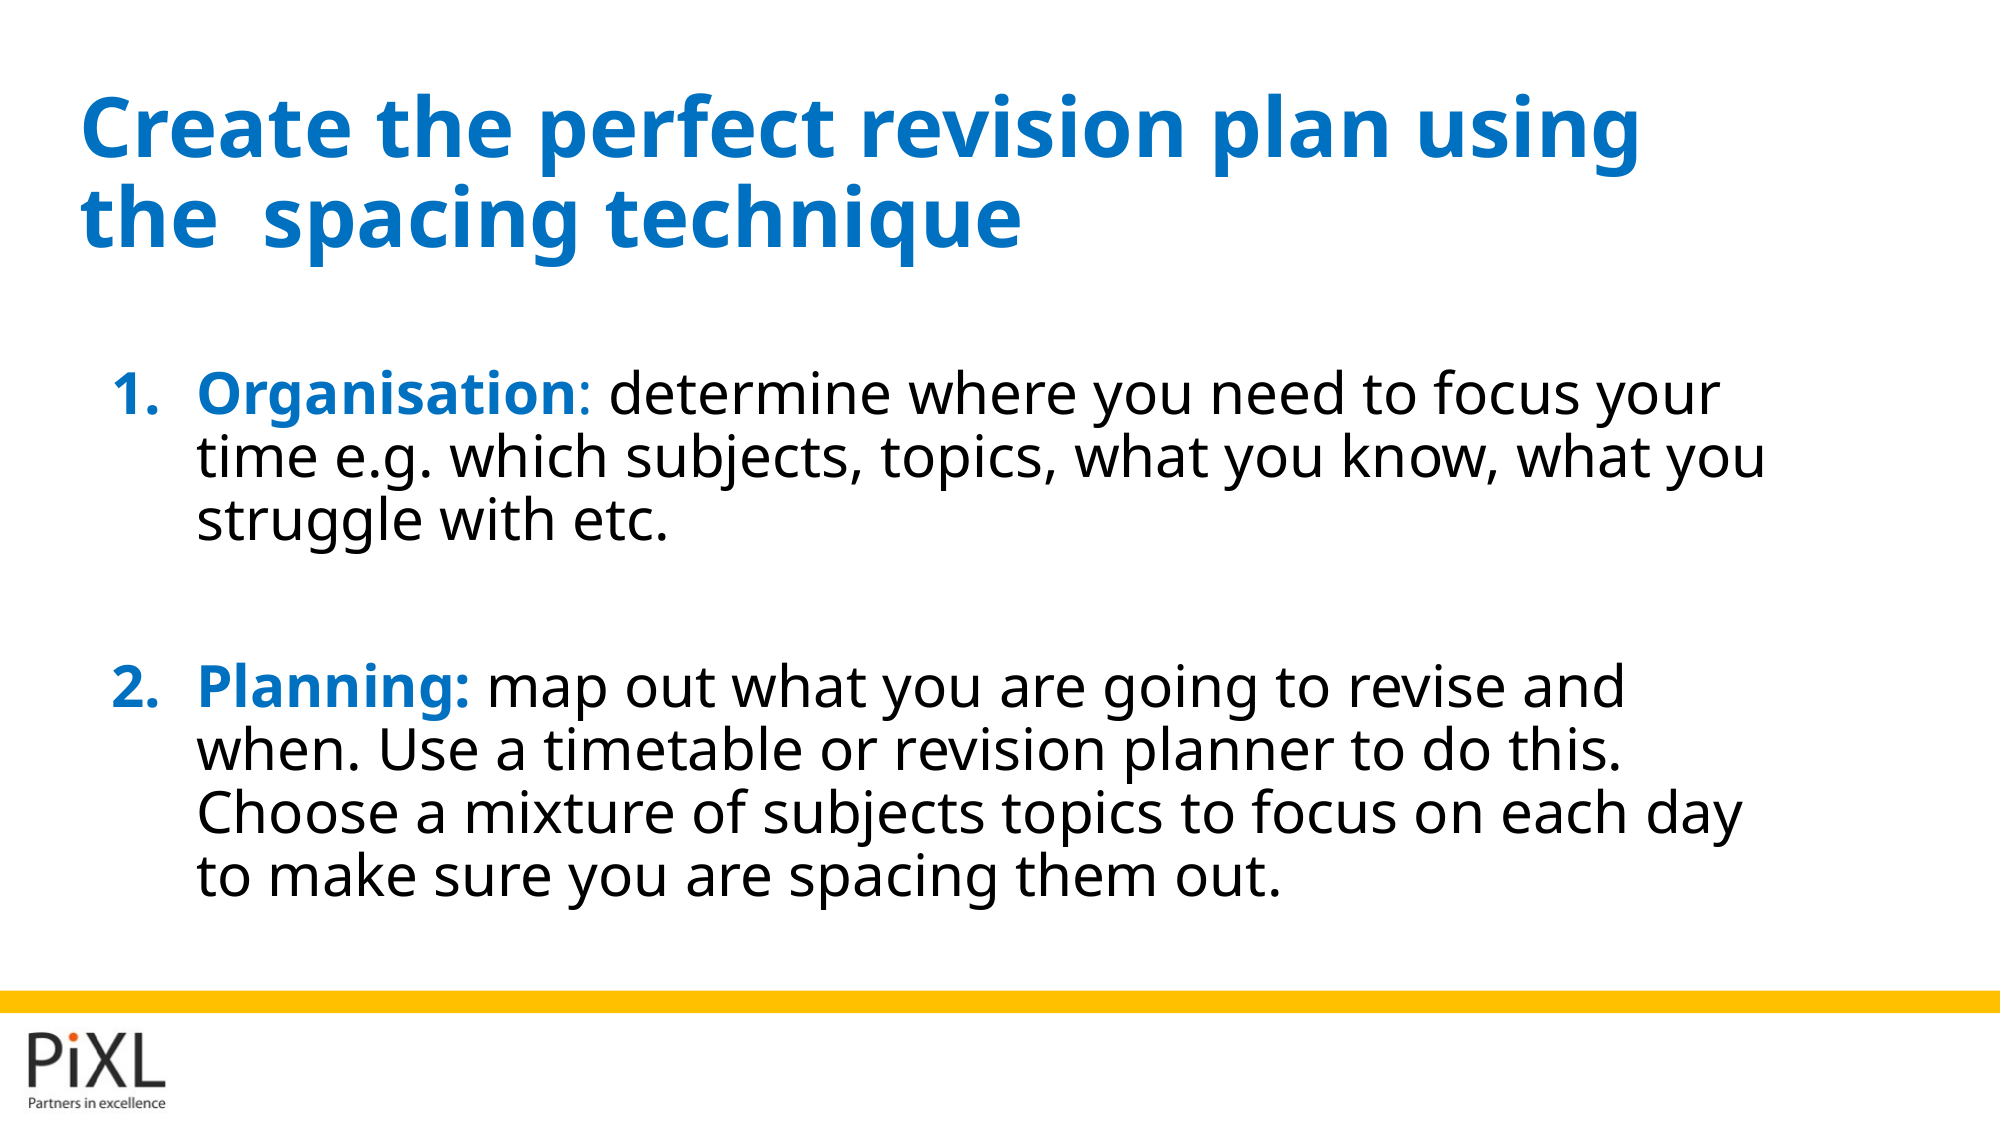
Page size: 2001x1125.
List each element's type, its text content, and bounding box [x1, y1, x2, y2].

text_box Create the perfect revision plan using the spacing technique [64, 66, 1790, 285]
picture [23, 1027, 170, 1114]
text_box [1822, 990, 2000, 1014]
list Organisation: determine where you need to focus your time e.g. which subjects, topics, what you know, what you struggle with etc. Planning: map out what you are going to revise and when. Use a timetable or revision planner to do this. Choose a mixture of subjects topics to focus on each day to make sure you are spacing them out. [96, 356, 1822, 1071]
text_box [0, 990, 96, 1014]
